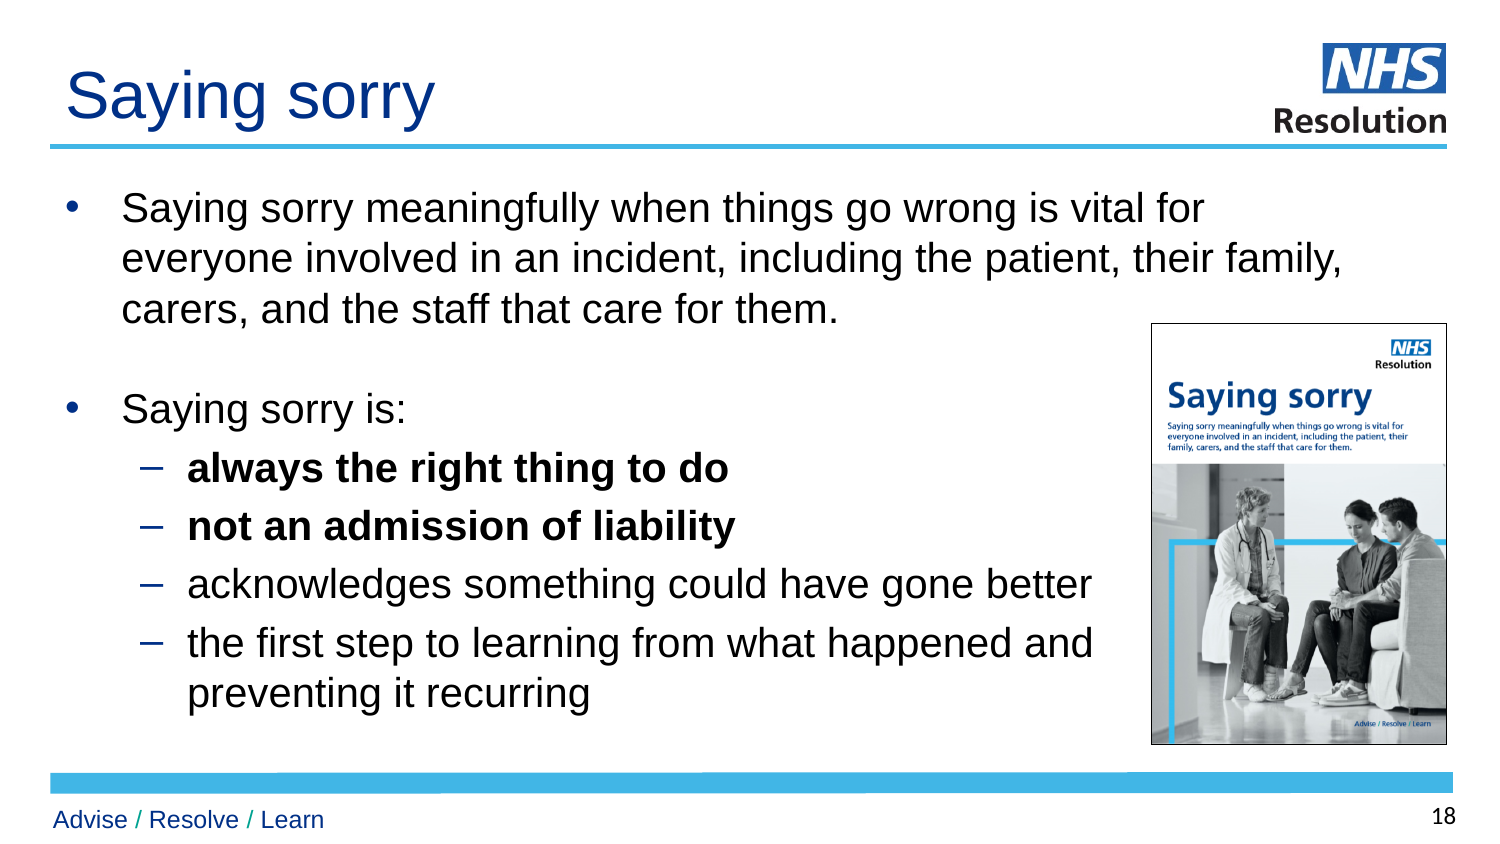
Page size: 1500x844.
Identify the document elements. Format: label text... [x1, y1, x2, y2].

picture [1151, 323, 1448, 745]
title Saying sorry [50, 49, 1186, 133]
list Saying sorry meaningfully when things go wrong is vital for everyone involved in an incident, including the patient, their family, carers, and the staff that care for them. [50, 173, 1400, 741]
text_box Saying sorry is: always the right thing to do not an admission of liability acknowledges something could have gone better the first step to learning from what happened and preventing it recurring [50, 374, 1117, 844]
picture [1275, 43, 1446, 133]
